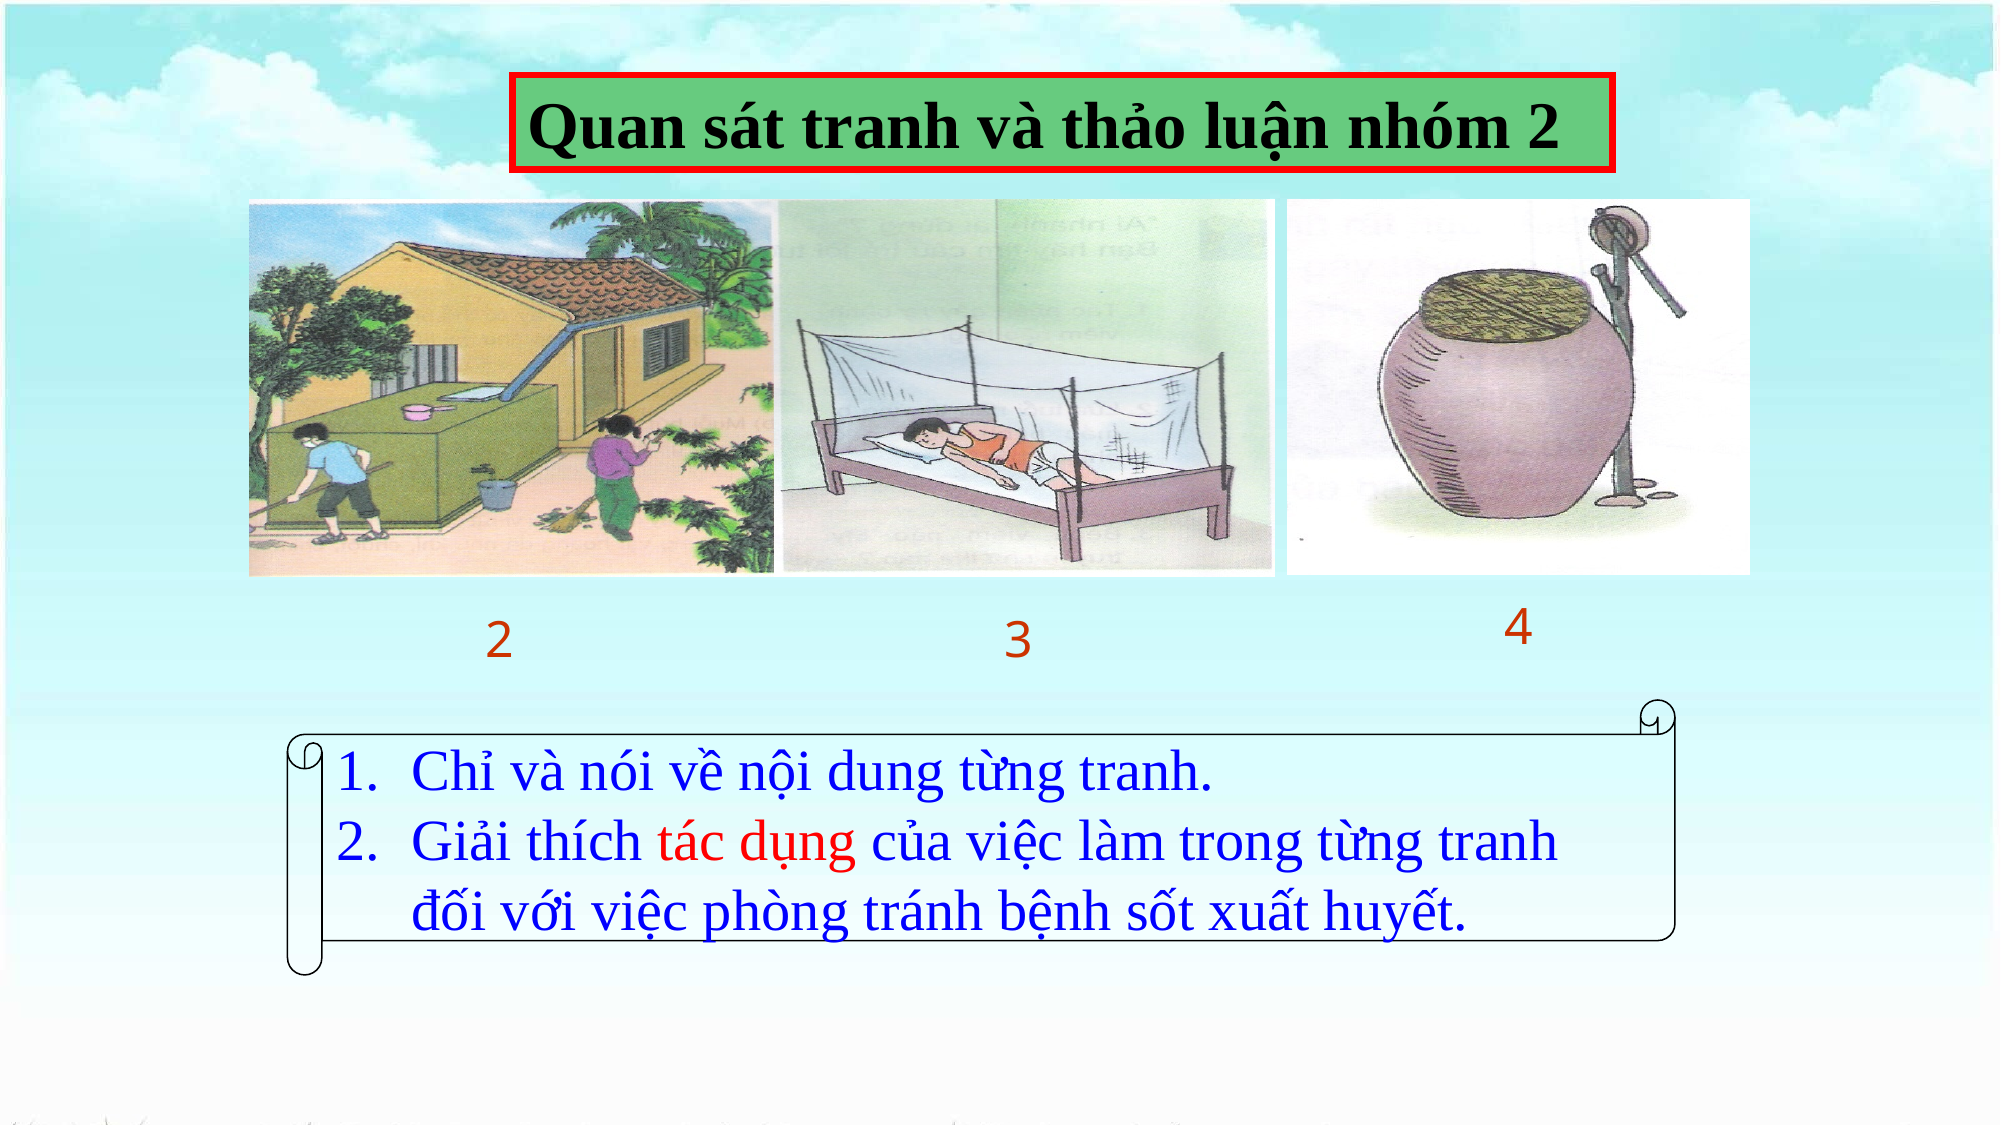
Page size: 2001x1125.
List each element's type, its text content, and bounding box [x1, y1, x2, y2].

text_box Chỉ và nói về nội dung từng tranh. Giải thích tác dụng của việc làm trong từng tranh đối với việc phòng tránh bệnh sốt xuất huyết. [287, 699, 1675, 975]
text_box Quan sát tranh và thảo luận nhóm 2 [512, 74, 1613, 170]
text_box 4 [1462, 587, 1575, 663]
text_box 2 [437, 599, 563, 675]
picture [0, 0, 2001, 1125]
text_box 3 [962, 599, 1075, 675]
